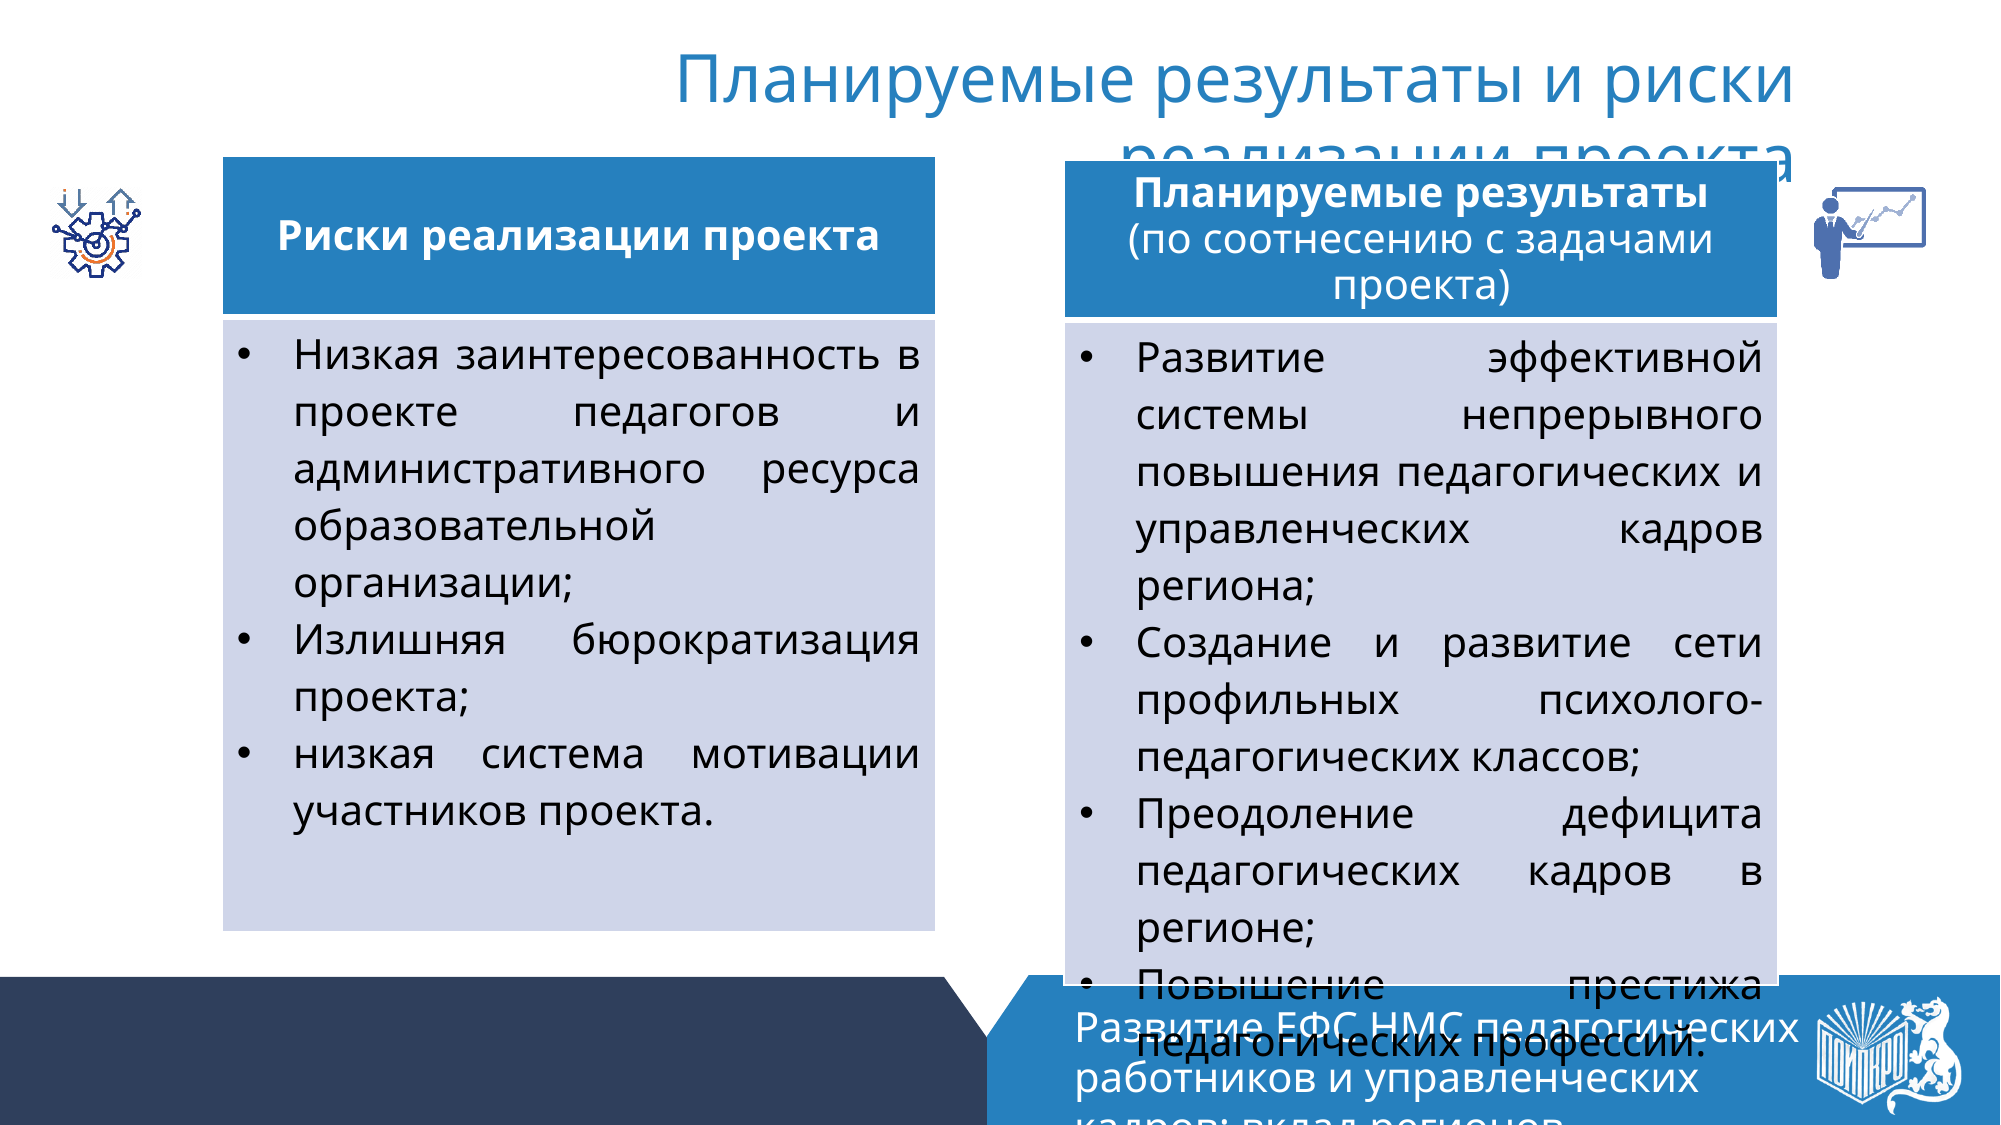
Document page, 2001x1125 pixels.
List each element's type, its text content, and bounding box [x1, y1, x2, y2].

picture [1813, 986, 1968, 1116]
text_box Планируемые результаты и риски реализации проекта [439, 28, 1813, 204]
table_header Планируемые результаты (по соотнесению с задачами проекта) [1065, 161, 1777, 317]
text_box [0, 975, 988, 1125]
text_box Развитие ЕФС НМС педагогических работников и управленческих кадров: вклад регионов [1059, 992, 1862, 1125]
text_box [987, 973, 2000, 1125]
table_cell Развитие эффективной системы непрерывного повышения педагогических и управленческих кадров региона; Создание и развитие сети профильных психолого-педагогических классов; Преодоление дефицита педагогических кадров в регионе; Повышение престижа педагогических профессий. [1065, 323, 1777, 984]
table_cell Низкая заинтересованность в проекте педагогов и административного ресурса образовательной организации; Излишняя бюрократизация проекта; низкая система мотивации участников проекта. [223, 320, 935, 931]
picture [50, 187, 142, 279]
table_header Риски реализации проекта [223, 157, 935, 314]
picture [1814, 187, 1926, 279]
